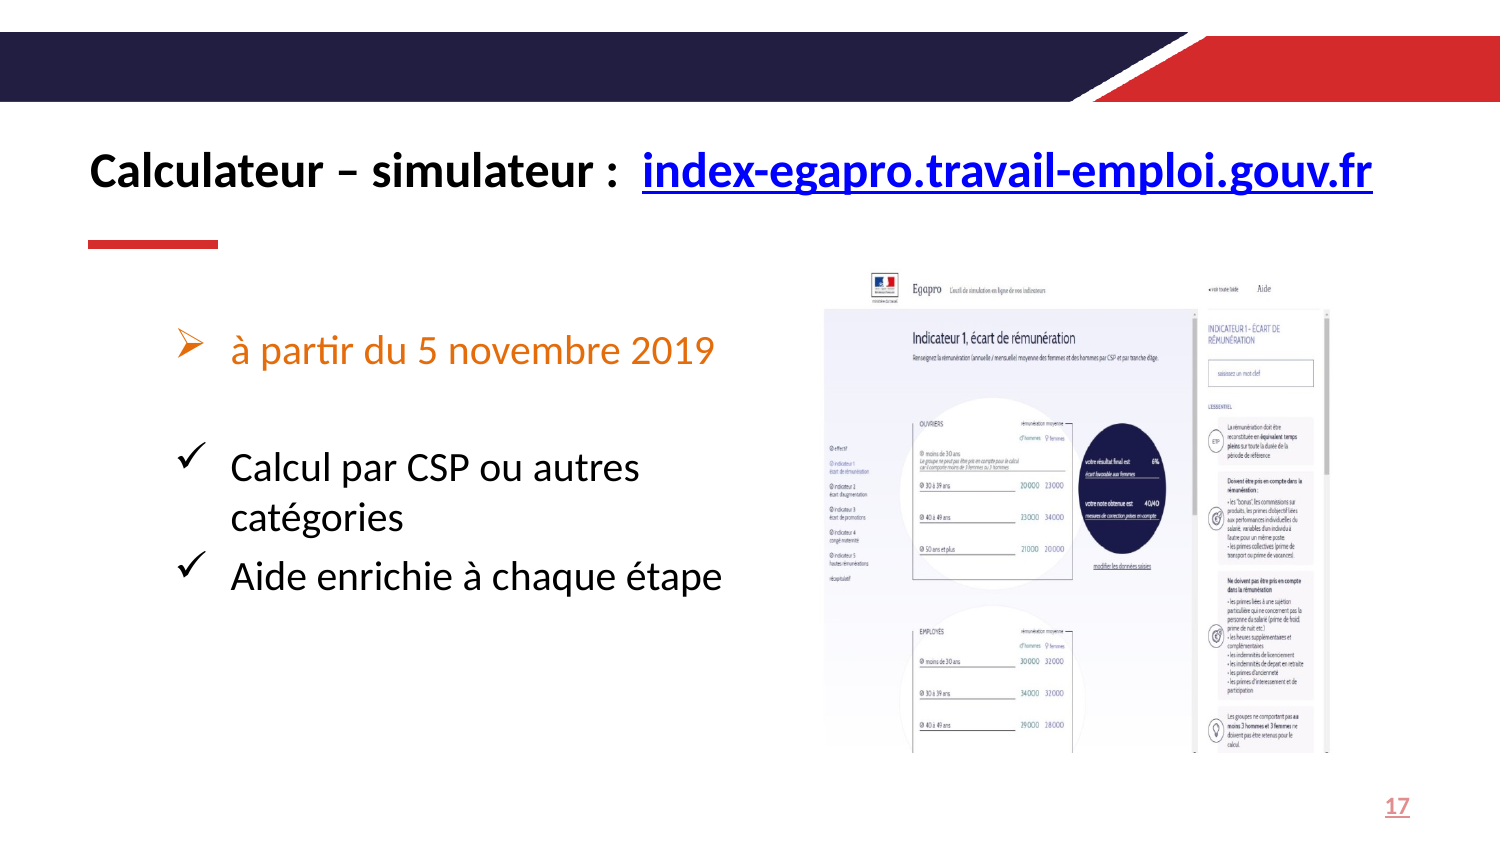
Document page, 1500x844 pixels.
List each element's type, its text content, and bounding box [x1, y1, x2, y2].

picture [796, 268, 1353, 753]
title Calculateur – simulateur : index-egapro.travail-emploi.gouv.fr [75, 126, 1483, 210]
list à partir du 5 novembre 2019 Calcul par CSP ou autres catégories Aide enrichie à chaque étape [159, 315, 762, 623]
slide_number 17 [1074, 782, 1425, 827]
picture [0, 32, 1500, 102]
